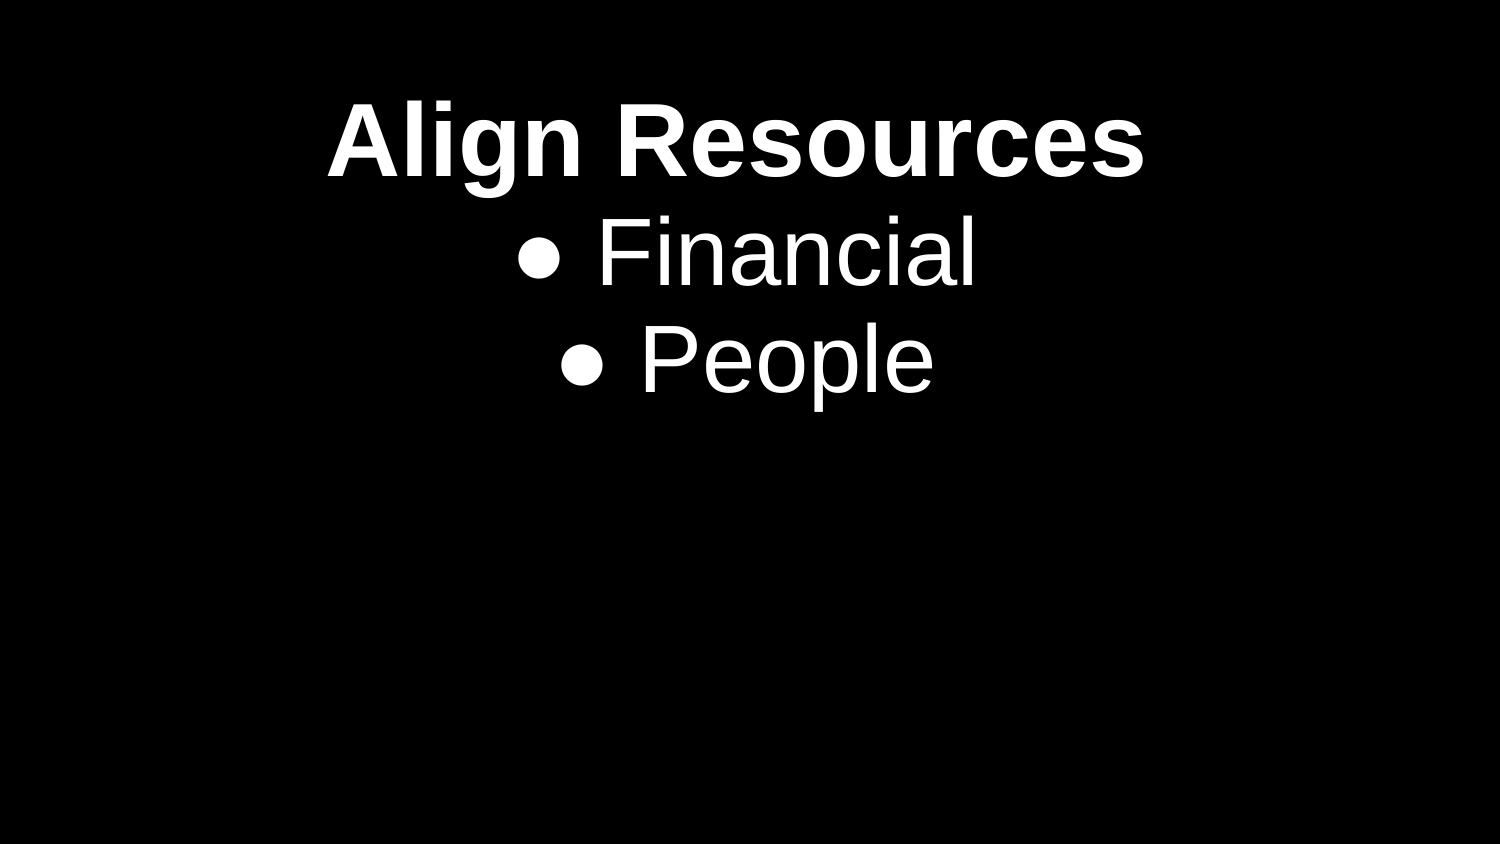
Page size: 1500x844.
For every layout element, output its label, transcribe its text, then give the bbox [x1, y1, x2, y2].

subtitle Align Resources Financial People [51, 67, 1449, 785]
